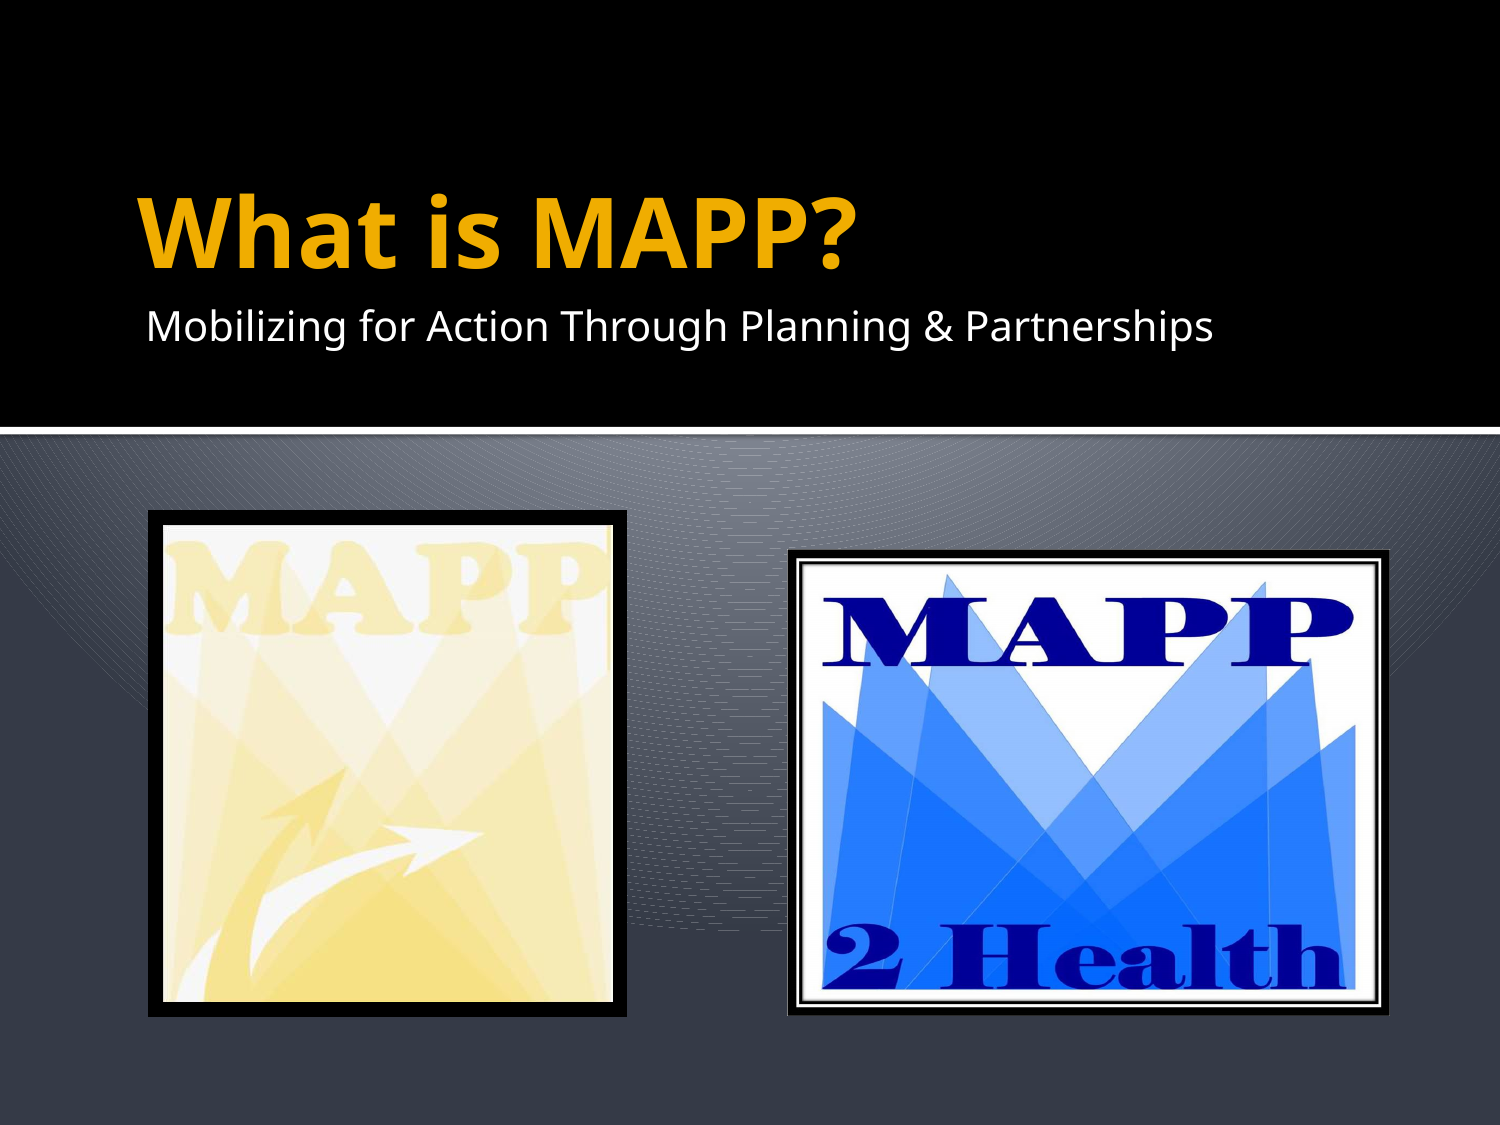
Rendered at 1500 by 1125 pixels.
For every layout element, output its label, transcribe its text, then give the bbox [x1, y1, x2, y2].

picture [787, 549, 1390, 1016]
title What is MAPP? [123, 19, 1438, 288]
picture [162, 524, 613, 1003]
list Mobilizing for Action Through Planning & Partnerships [121, 299, 1438, 375]
